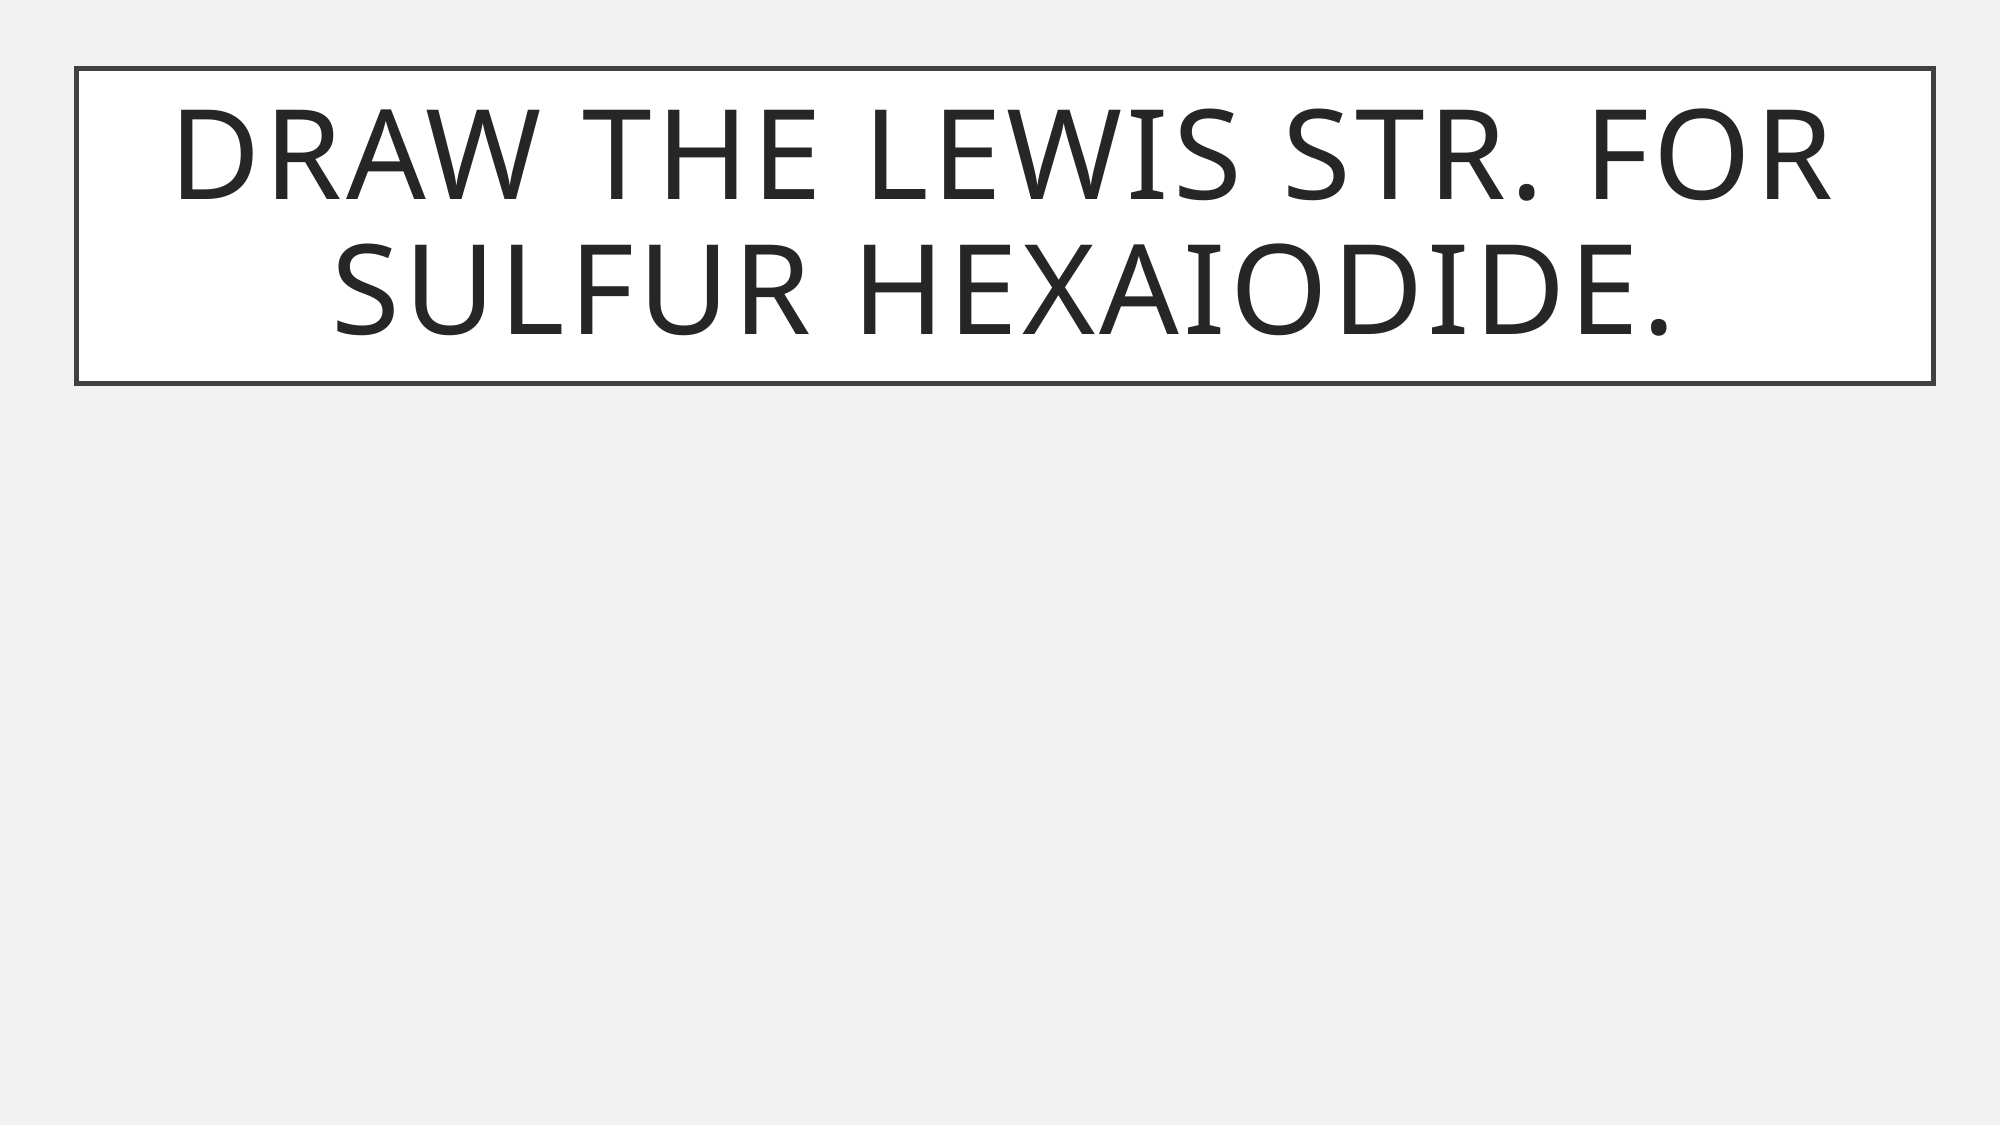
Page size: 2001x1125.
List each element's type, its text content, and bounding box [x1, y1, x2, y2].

title Draw the Lewis str. for sulfur hexaiodide. [74, 66, 1936, 386]
